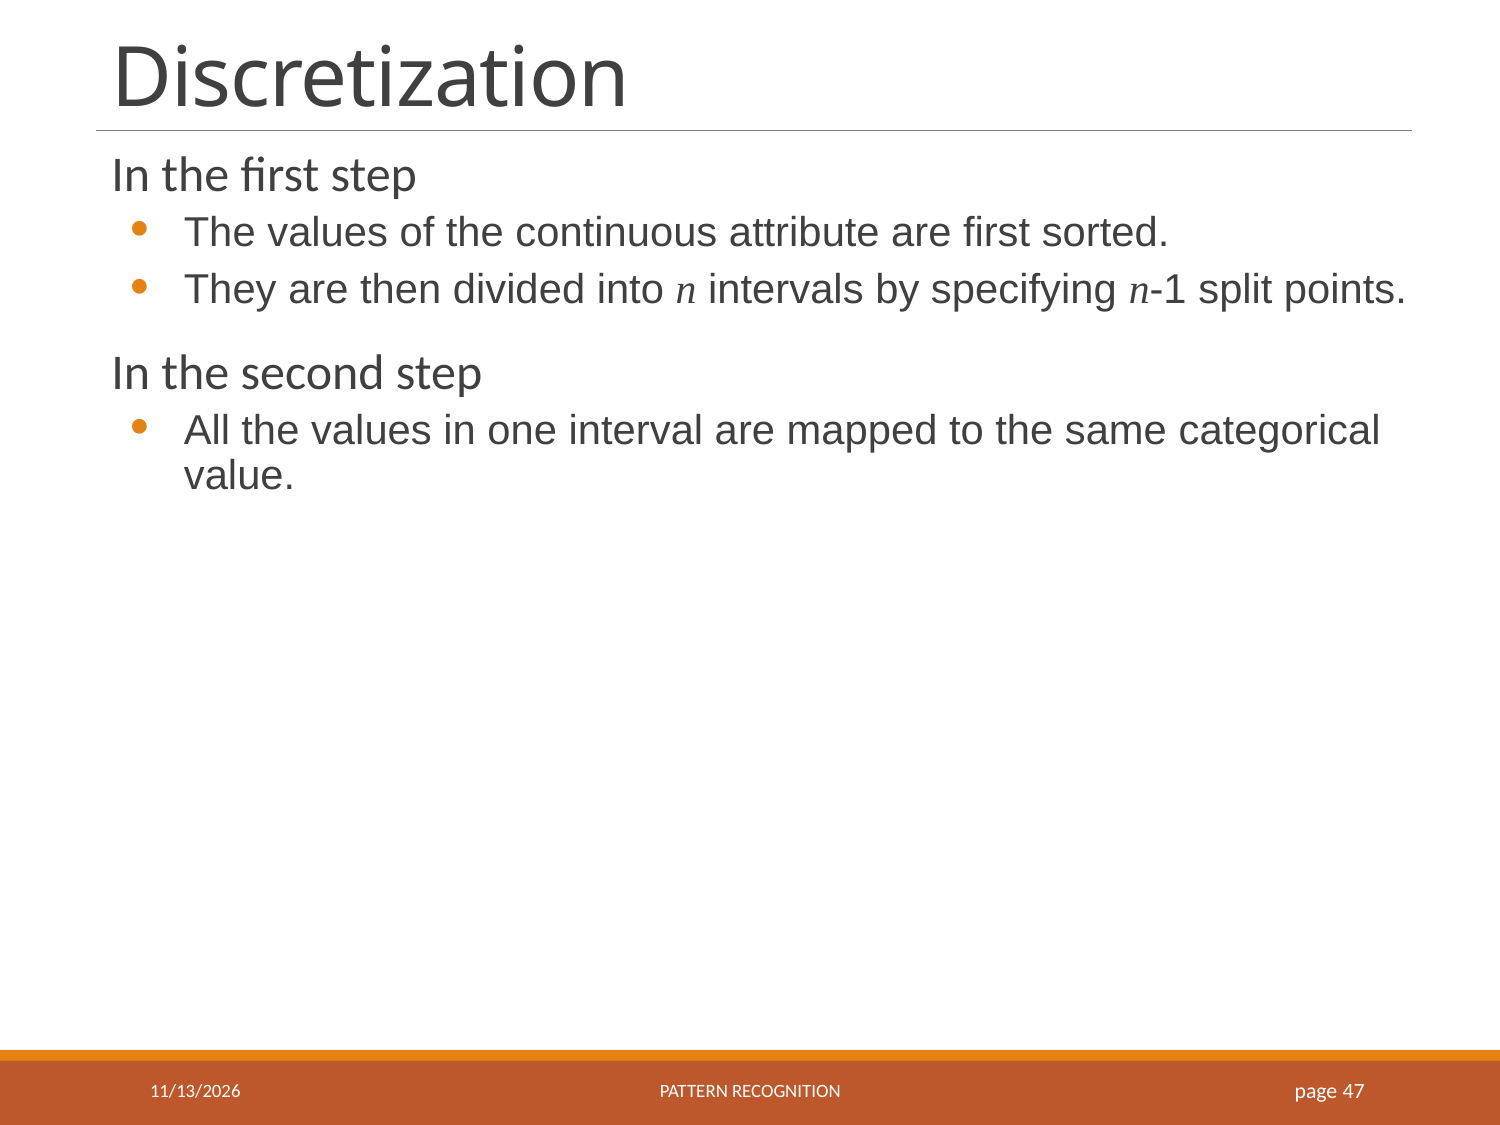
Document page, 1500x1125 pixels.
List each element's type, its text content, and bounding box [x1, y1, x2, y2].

title Discretization [96, 19, 1413, 131]
slide_number page 47 [1218, 1059, 1380, 1120]
list In the first step The values of the continuous attribute are first sorted. They are then divided into n intervals by specifying n-1 split points. In the second step All the values in one interval are mapped to the same categorical value. [96, 140, 1413, 1034]
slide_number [135, 1059, 440, 1120]
footer Pattern recognition [453, 1059, 1047, 1120]
